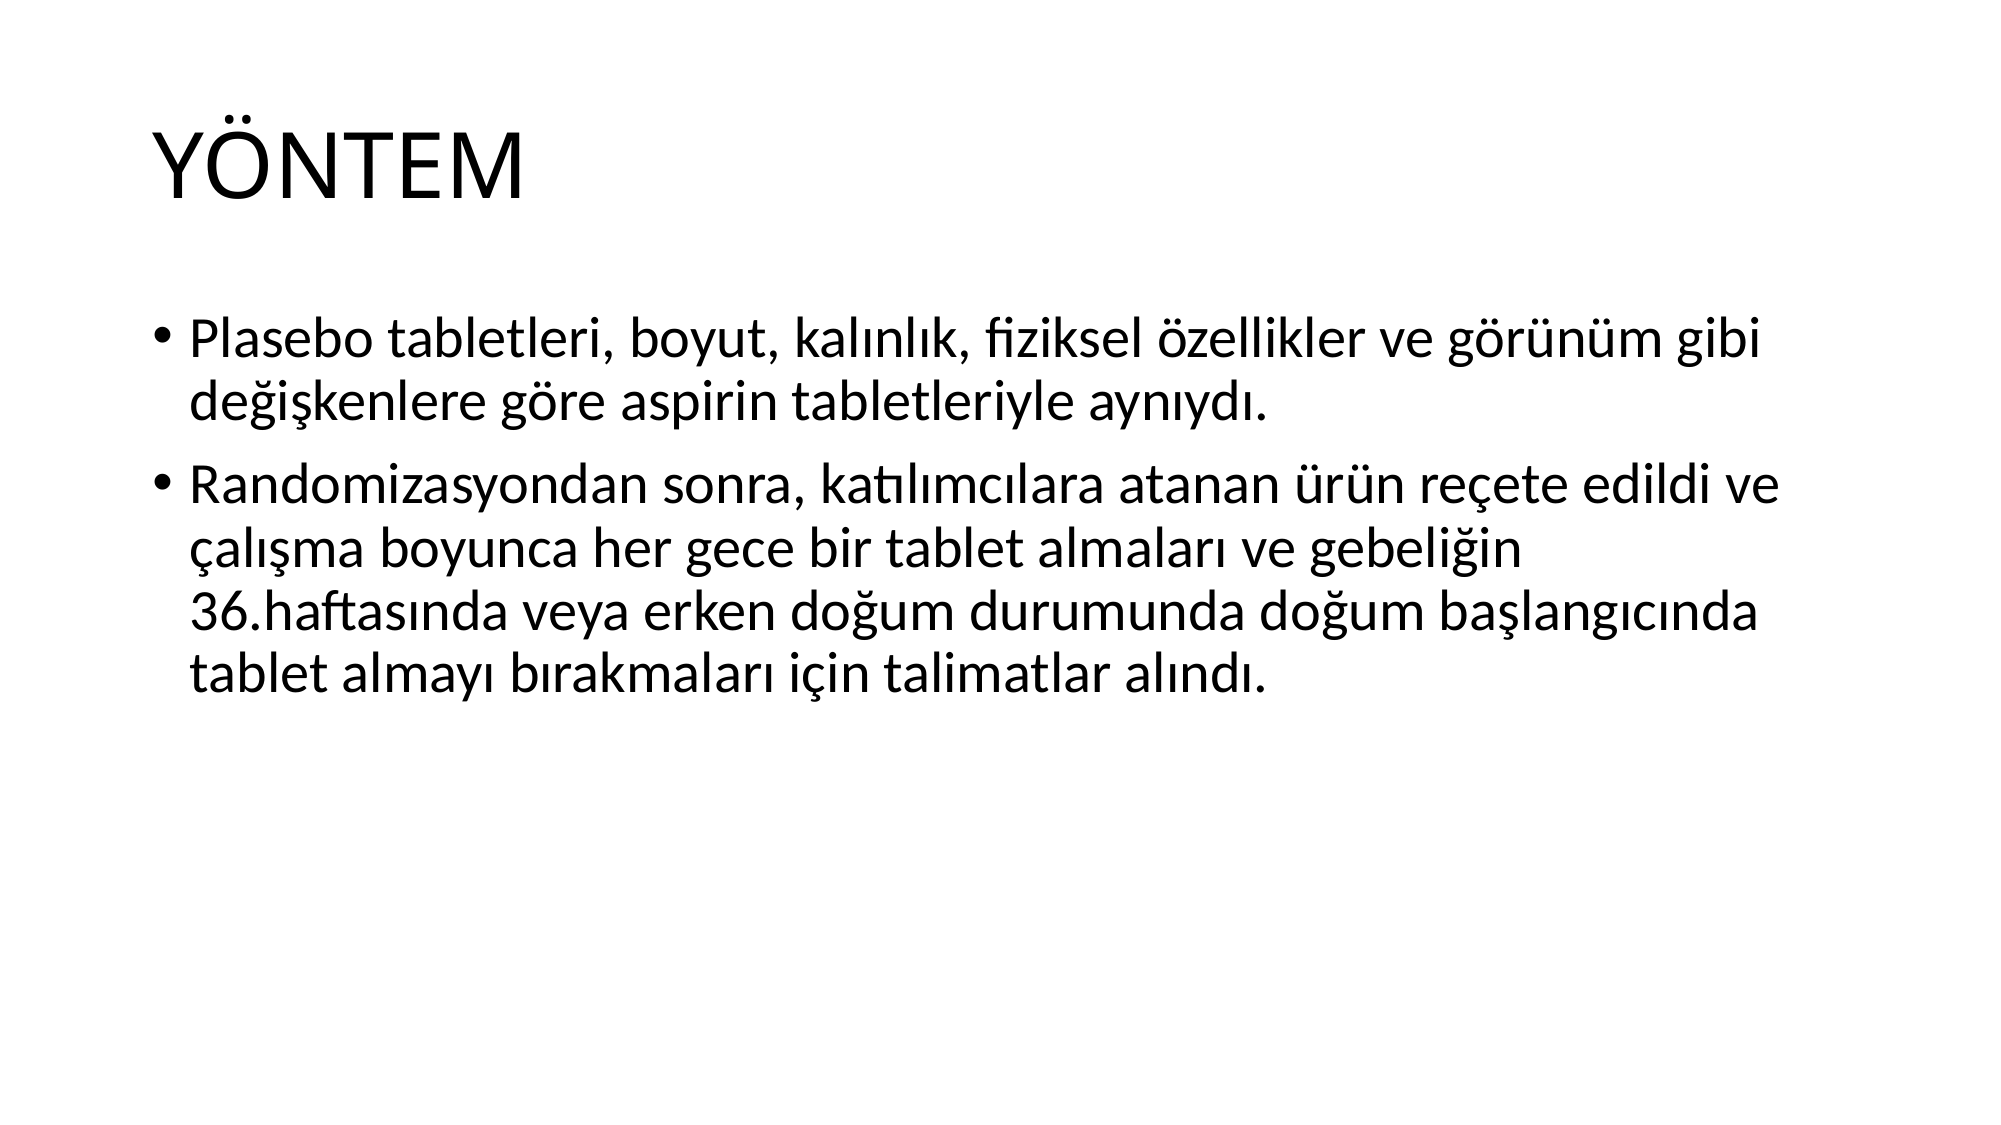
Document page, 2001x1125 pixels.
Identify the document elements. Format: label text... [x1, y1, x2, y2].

list Plasebo tabletleri, boyut, kalınlık, fiziksel özellikler ve görünüm gibi değişkenlere göre aspirin tabletleriyle aynıydı. Randomizasyondan sonra, katılımcılara atanan ürün reçete edildi ve çalışma boyunca her gece bir tablet almaları ve gebeliğin 36.haftasında veya erken doğum durumunda doğum başlangıcında tablet almayı bırakmaları için talimatlar alındı. [137, 299, 1863, 1014]
title YÖNTEM [137, 59, 1863, 278]
